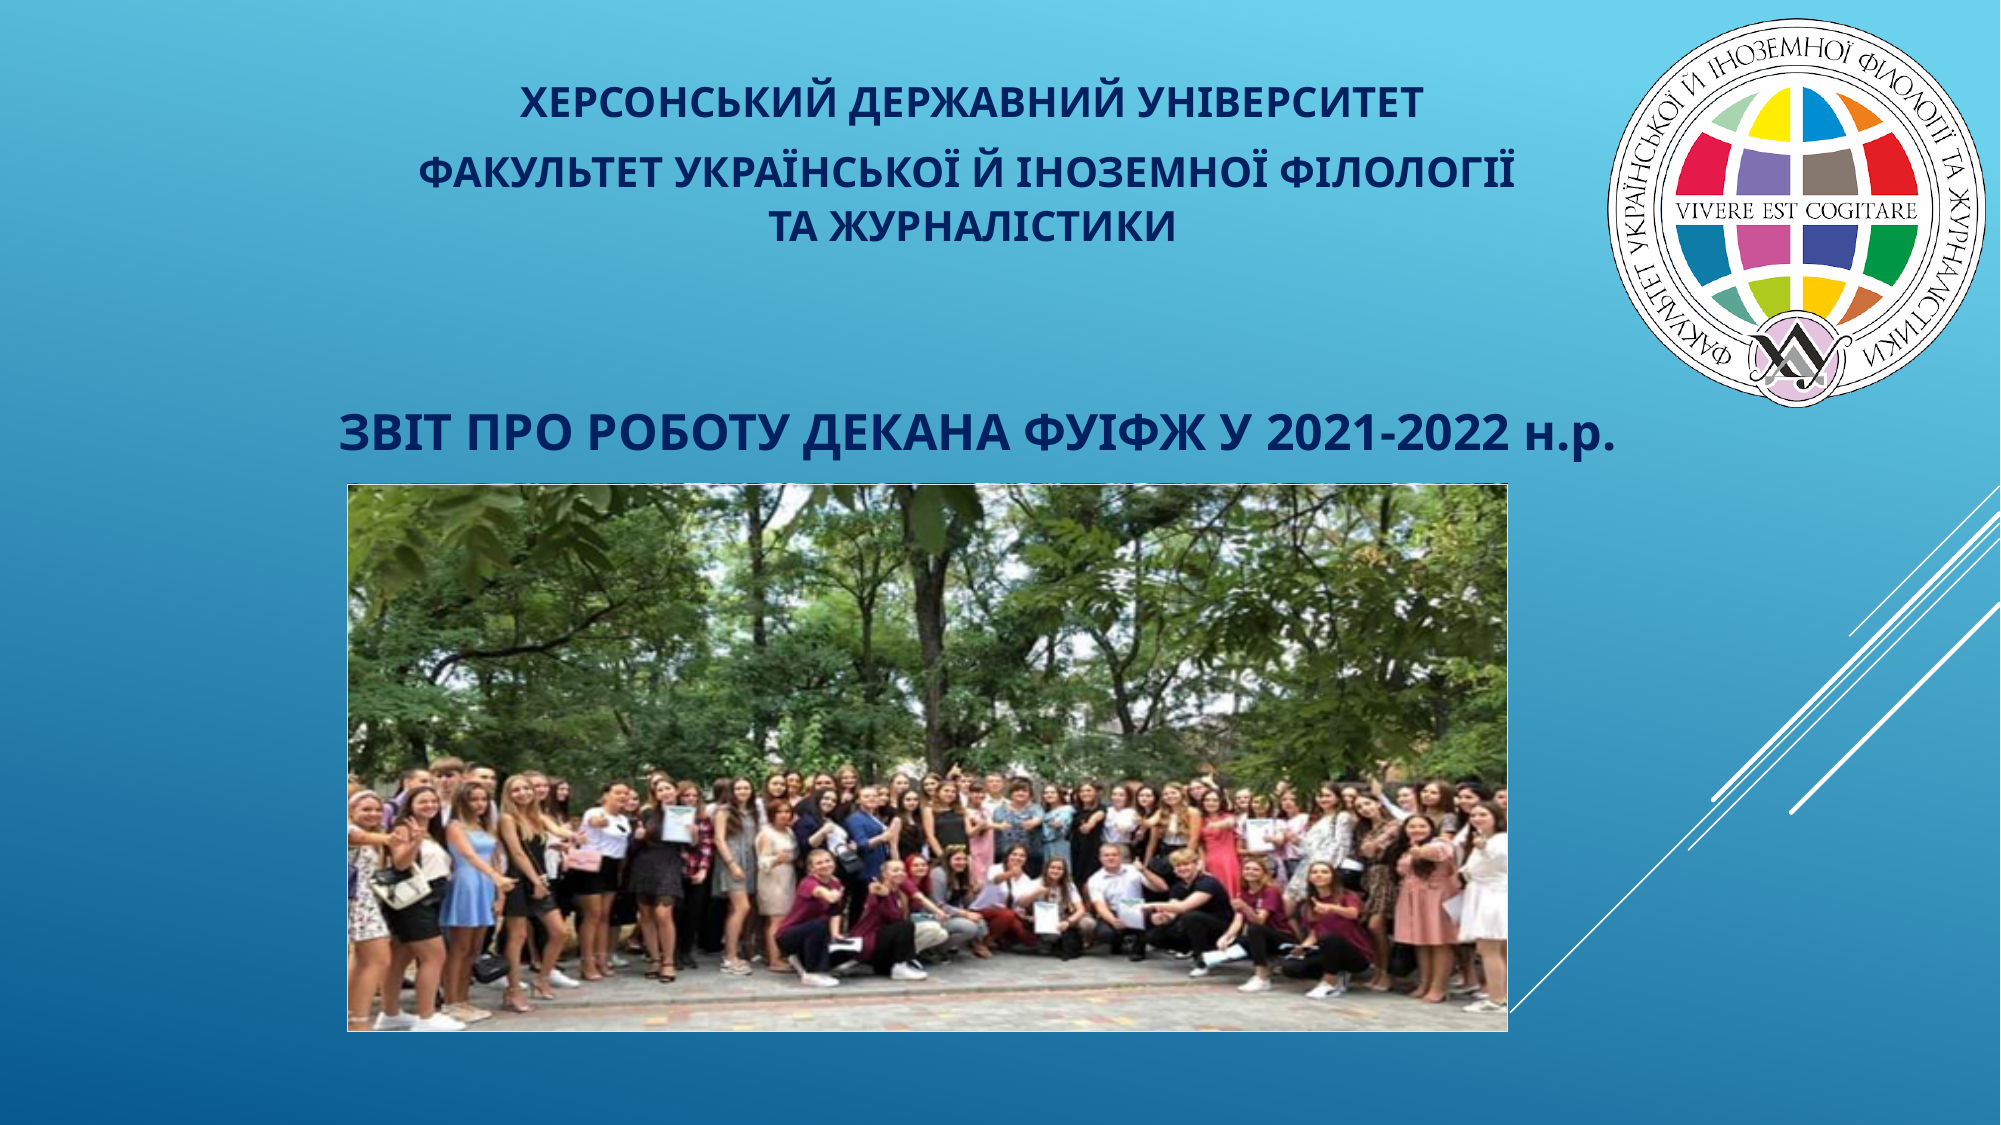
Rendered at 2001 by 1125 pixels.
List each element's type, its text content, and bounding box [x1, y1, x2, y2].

picture [1607, 17, 1986, 408]
text_box ХЕРСОНСЬКИЙ ДЕРЖАВНИЙ УНІВЕРСИТЕТ ФАКУЛЬТЕТ УКРАЇНСЬКОЇ Й ІНОЗЕМНОЇ ФІЛОЛОГІЇ ТА ЖУРНАЛІСТИКИ ЗВІТ ПРО РОБОТУ ДЕКАНА ФУІФЖ У 2021-2022 н.р. [64, 65, 1807, 468]
picture [347, 483, 1508, 1032]
